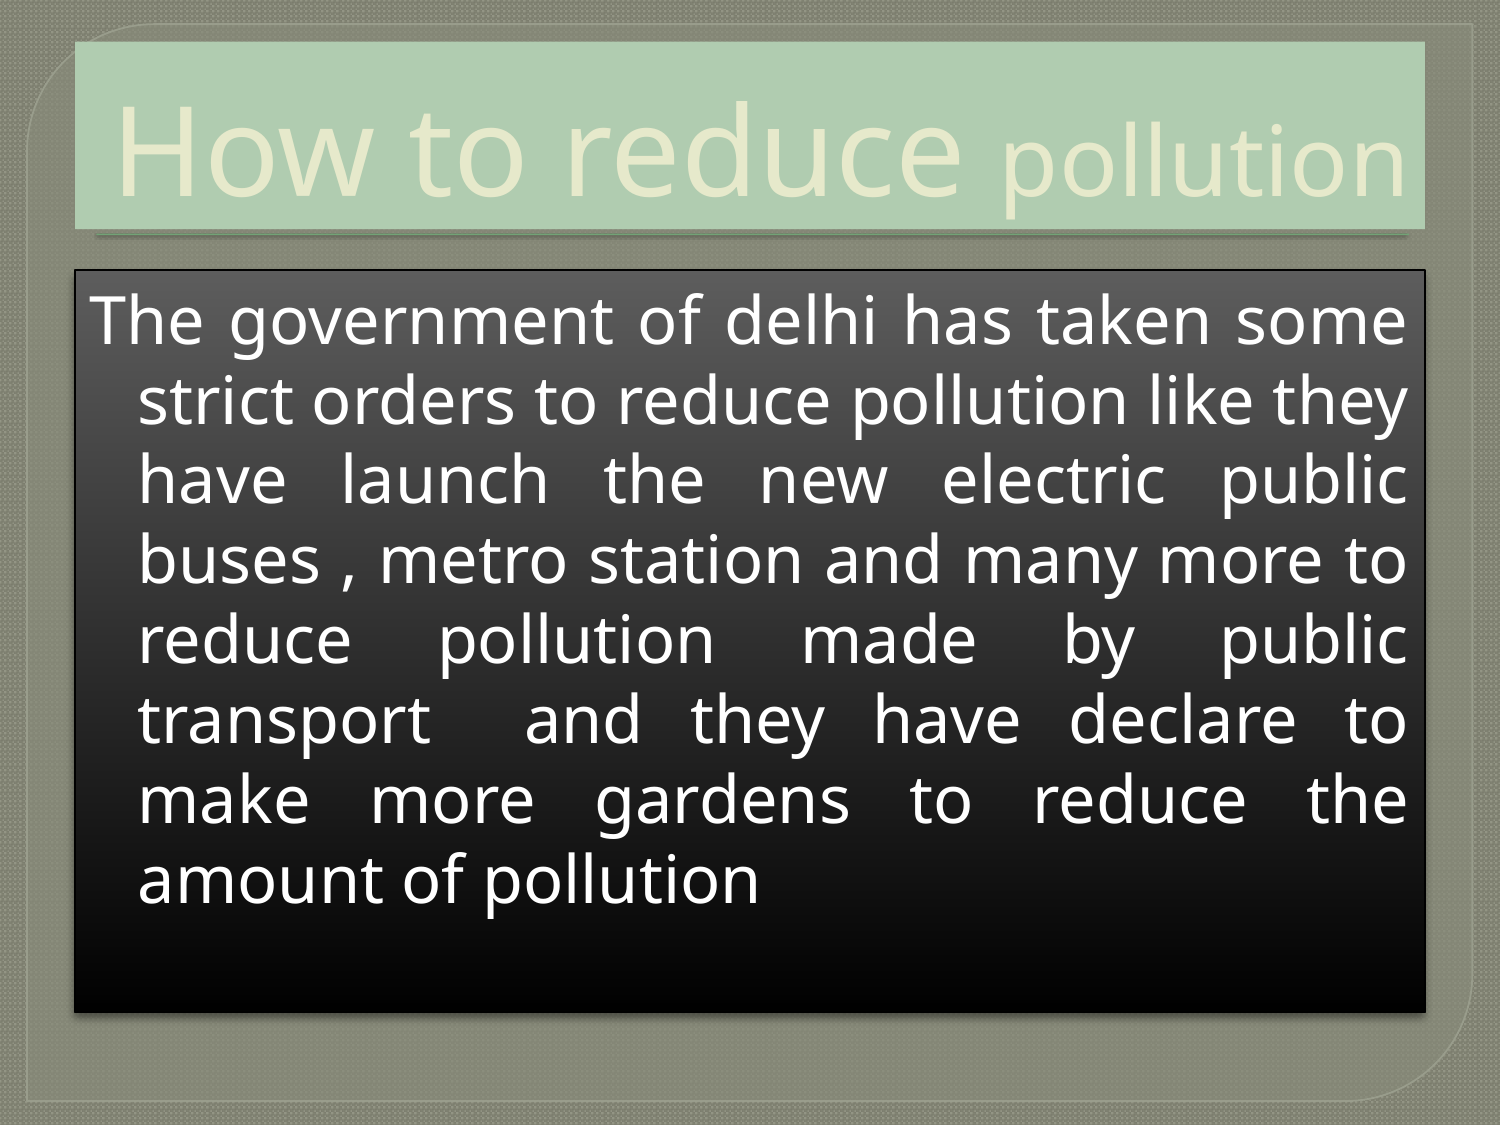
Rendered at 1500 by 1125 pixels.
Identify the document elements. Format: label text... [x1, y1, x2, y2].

list The government of delhi has taken some strict orders to reduce pollution like they have launch the new electric public buses , metro station and many more to reduce pollution made by public transport and they have declare to make more gardens to reduce the amount of pollution [74, 269, 1426, 1013]
title How to reduce pollution [75, 41, 1425, 230]
